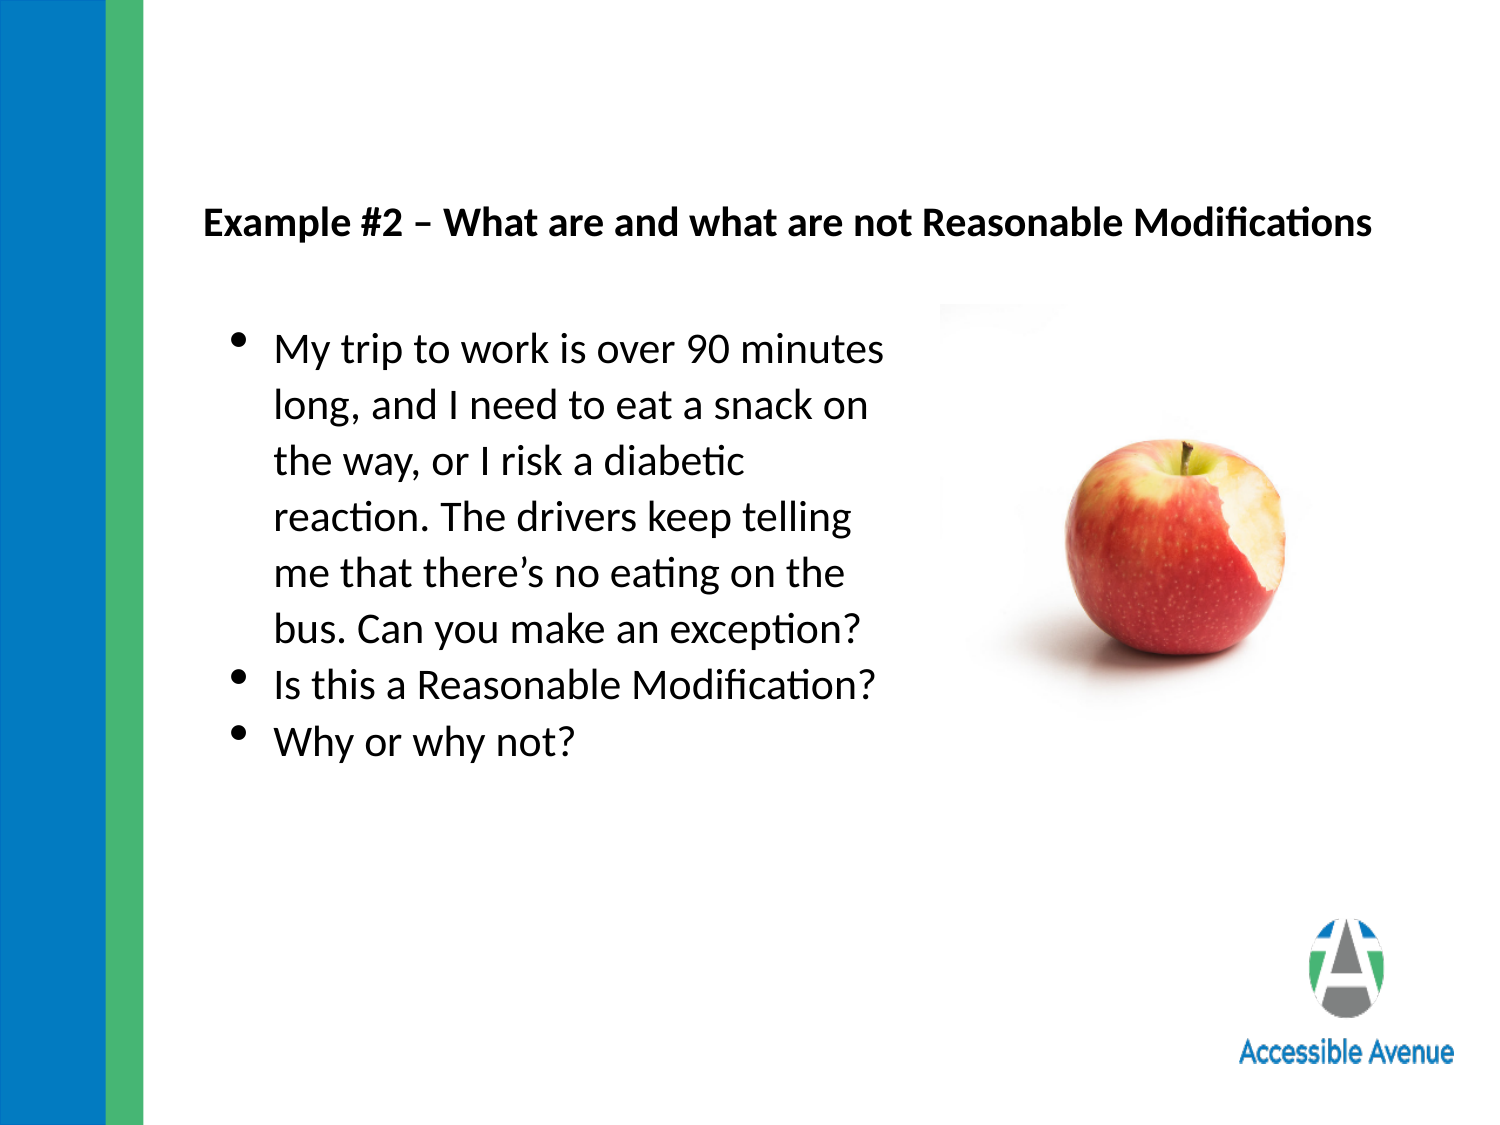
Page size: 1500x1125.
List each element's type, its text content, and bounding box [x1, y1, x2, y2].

picture [940, 304, 1368, 721]
picture [1239, 918, 1454, 1064]
list Example #2 – What are and what are not Reasonable Modifications [188, 182, 1423, 283]
list My trip to work is over 90 minutes long, and I need to eat a snack on the way, or I risk a diabetic reaction. The drivers keep telling me that there’s no eating on the bus. Can you make an exception? Is this a Reasonable Modification? Why or why not? [216, 308, 907, 842]
